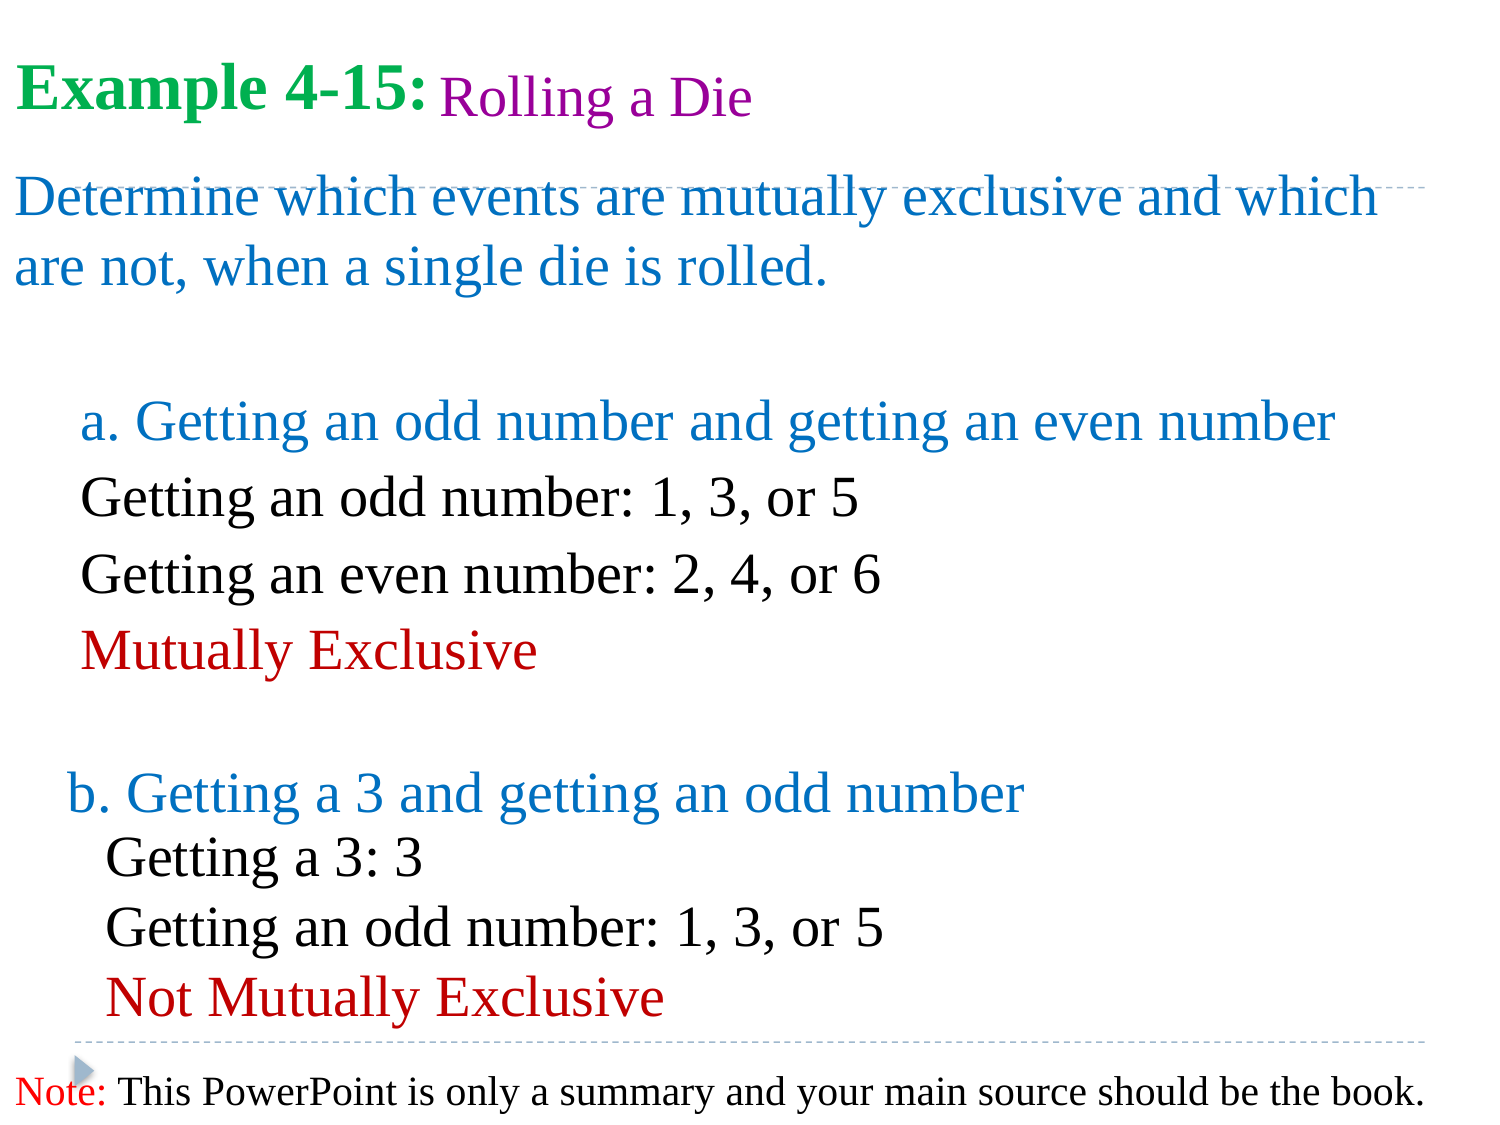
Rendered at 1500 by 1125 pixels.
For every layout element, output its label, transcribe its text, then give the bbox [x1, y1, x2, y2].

text_box Note: This PowerPoint is only a summary and your main source should be the book. [0, 1056, 1463, 1121]
text_box Determine which events are mutually exclusive and which are not, when a single die is rolled. a. Getting an odd number and getting an even number Getting an odd number: 1, 3, or 5 Getting an even number: 2, 4, or 6 Mutually Exclusive [0, 149, 1438, 725]
text_box b. Getting a 3 and getting an odd number [0, 747, 1138, 832]
text_box Example 4-15: [1, 35, 446, 130]
text_box Getting a 3: 3 Getting an odd number: 1, 3, or 5 Not Mutually Exclusive [24, 810, 1138, 1035]
title Rolling a Die [425, 37, 850, 136]
